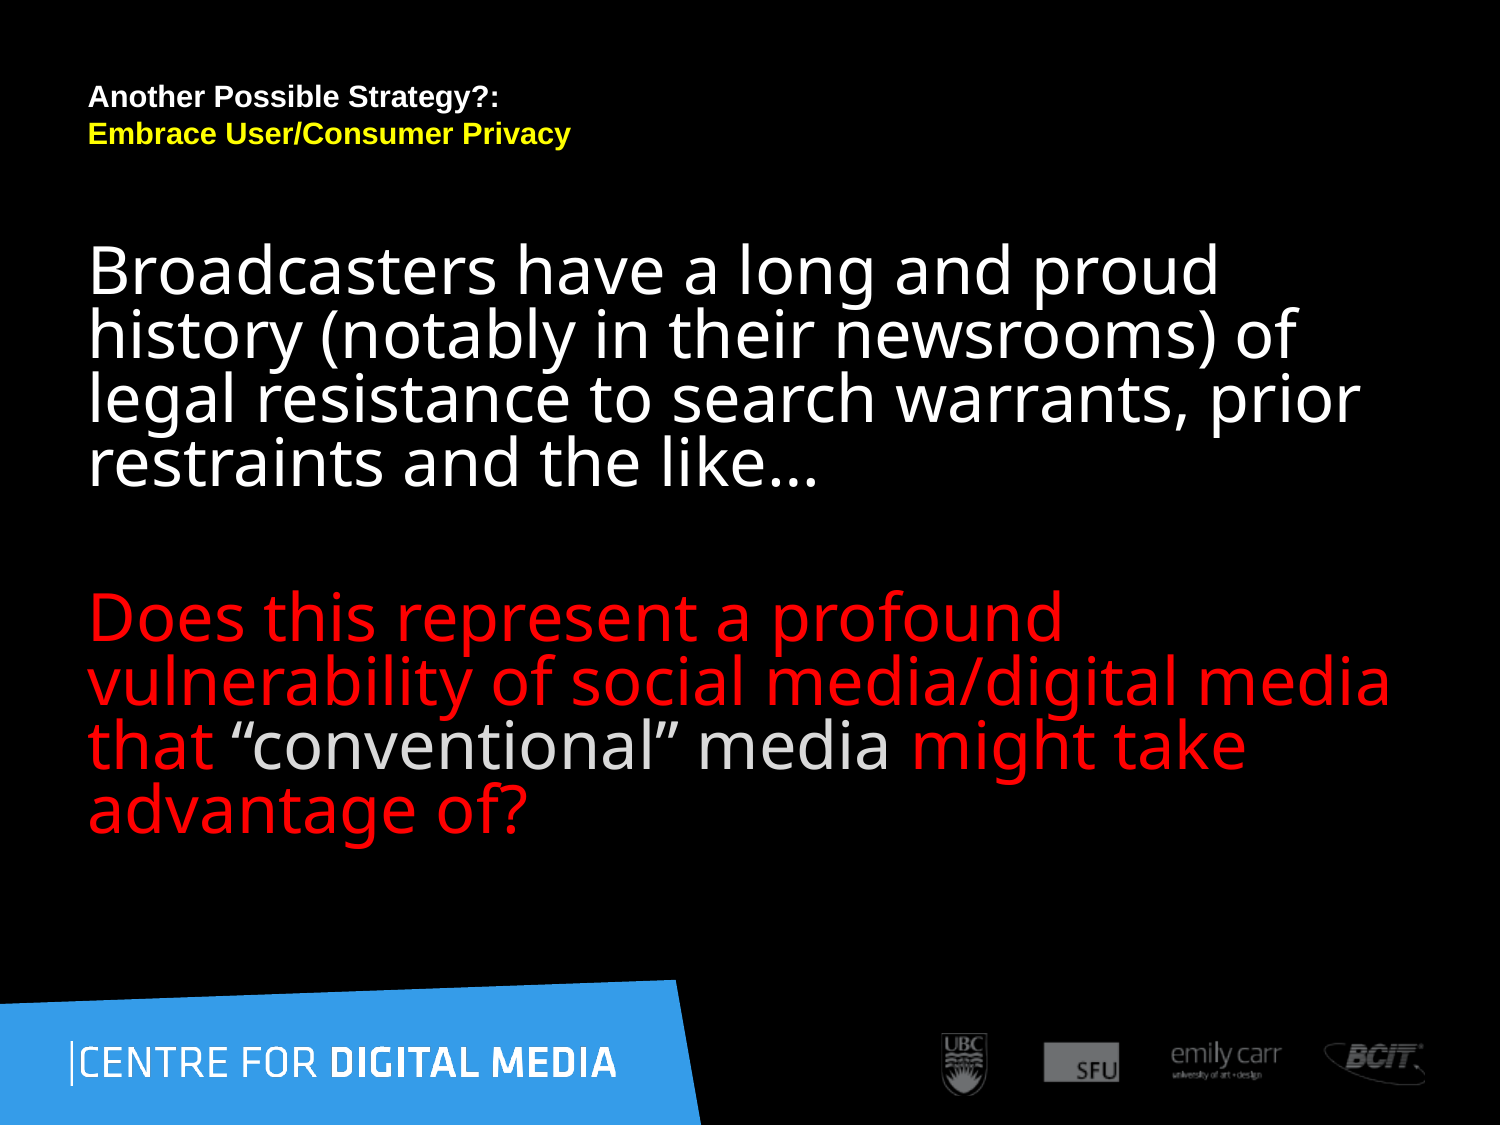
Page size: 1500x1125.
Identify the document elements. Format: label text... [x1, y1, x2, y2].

list Broadcasters have a long and proud history (notably in their newsrooms) of legal resistance to search warrants, prior restraints and the like… Does this represent a profound vulnerability of social media/digital media that “conventional” media might take advantage of? [75, 230, 1425, 940]
title Another Possible Strategy?: Embrace User/Consumer Privacy [75, 25, 1500, 202]
